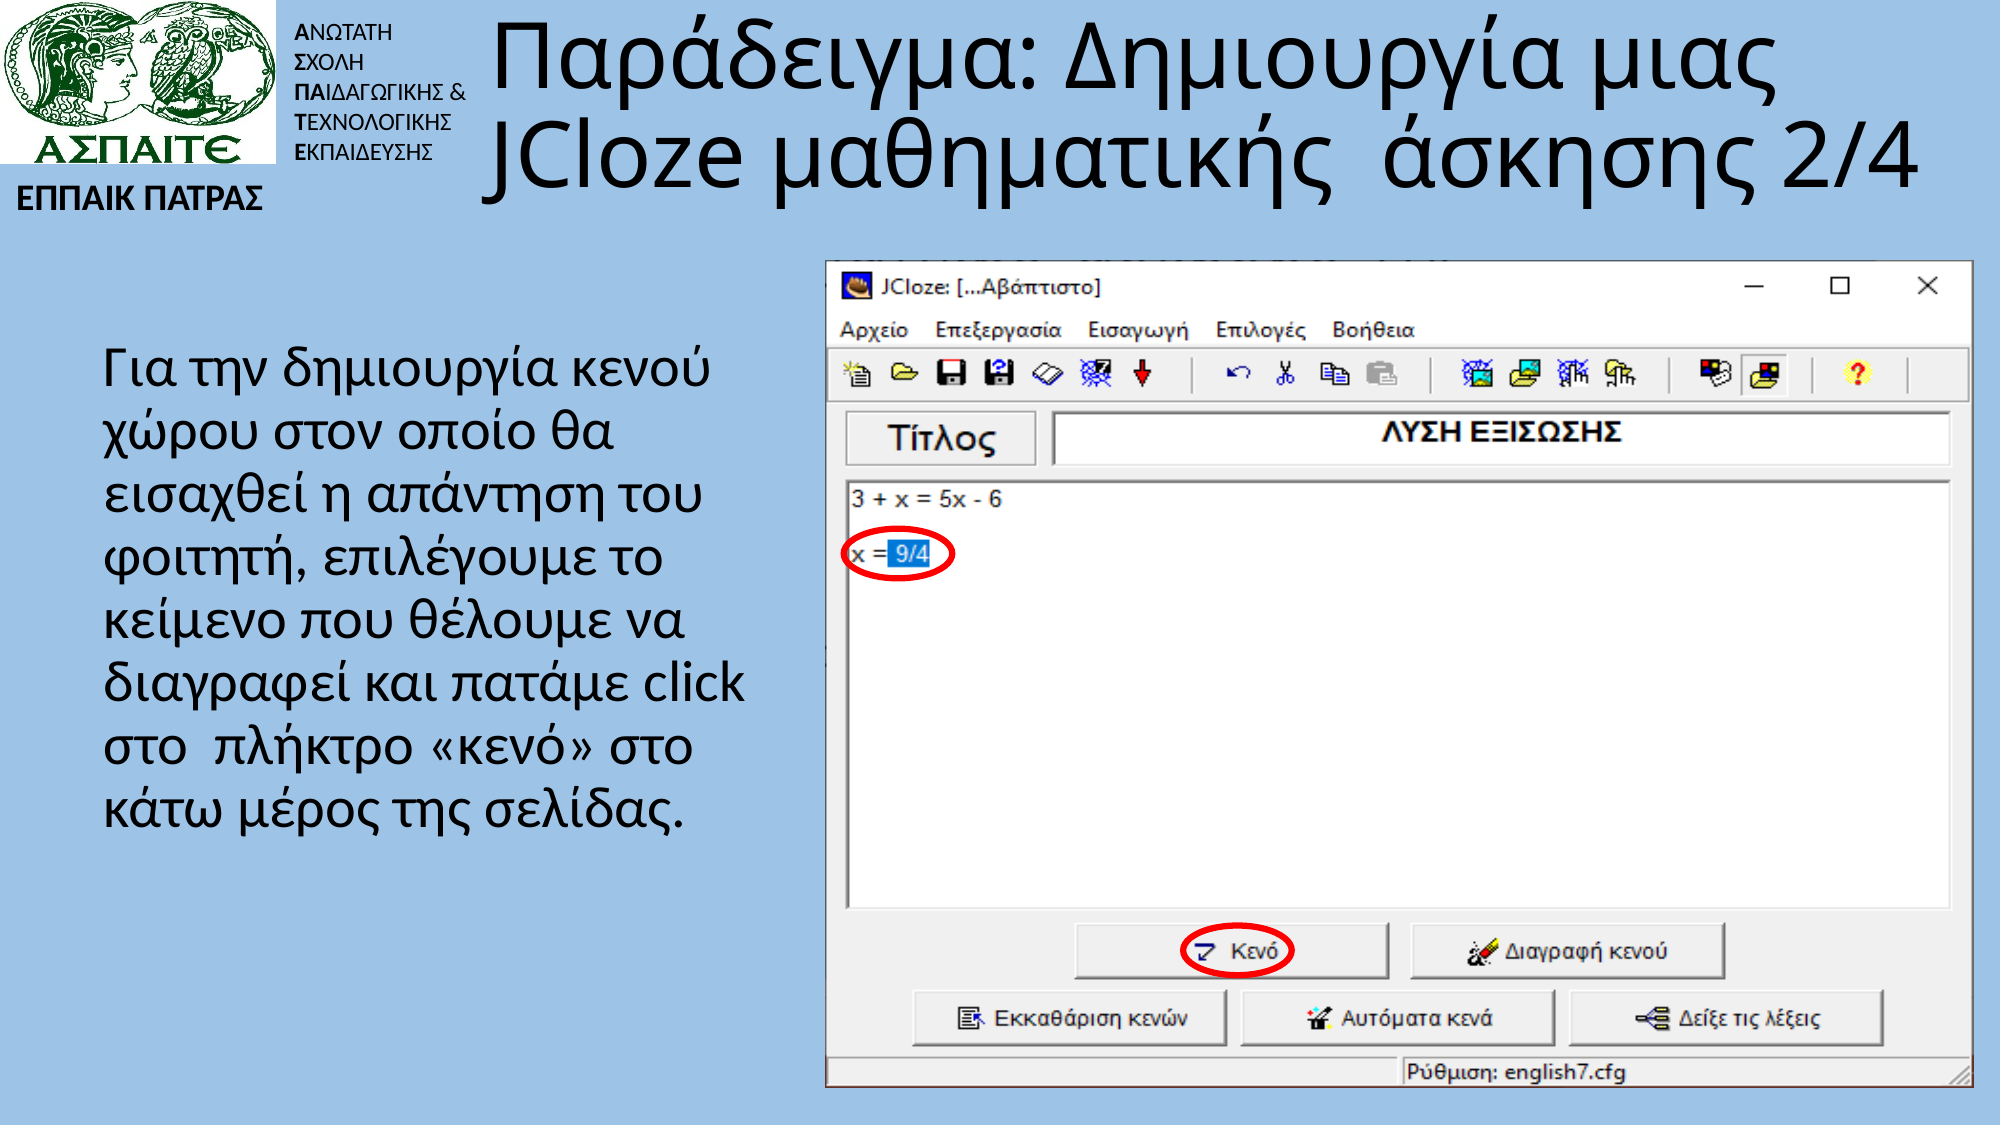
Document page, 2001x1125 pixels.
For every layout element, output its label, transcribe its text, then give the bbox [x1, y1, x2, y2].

title Παράδειγμα: Δημιουργία μιας JCloze μαθηματικής άσκησης 2/4 [474, 0, 1955, 218]
list Για την δημιουργία κενού χώρου στον οποίο θα εισαχθεί η απάντηση του φοιτητή, επιλέγουμε το κείμενο που θέλουμε να διαγραφεί και πατάμε click στο πλήκτρο «κενό» στο κάτω μέρος της σελίδας. [89, 328, 825, 863]
picture [825, 260, 1974, 1088]
picture [0, 0, 276, 164]
text_box ΕΠΠΑΙΚ ΠΑΤΡΑΣ [1, 165, 279, 226]
text_box ΑΝΩΤΑΤΗ ΣΧΟΛΗ ΠΑΙΔΑΓΩΓΙΚΗΣ & ΤΕΧΝΟΛΟΓΙΚΗΣ ΕΚΠΑΙΔΕΥΣΗΣ [279, 8, 495, 173]
